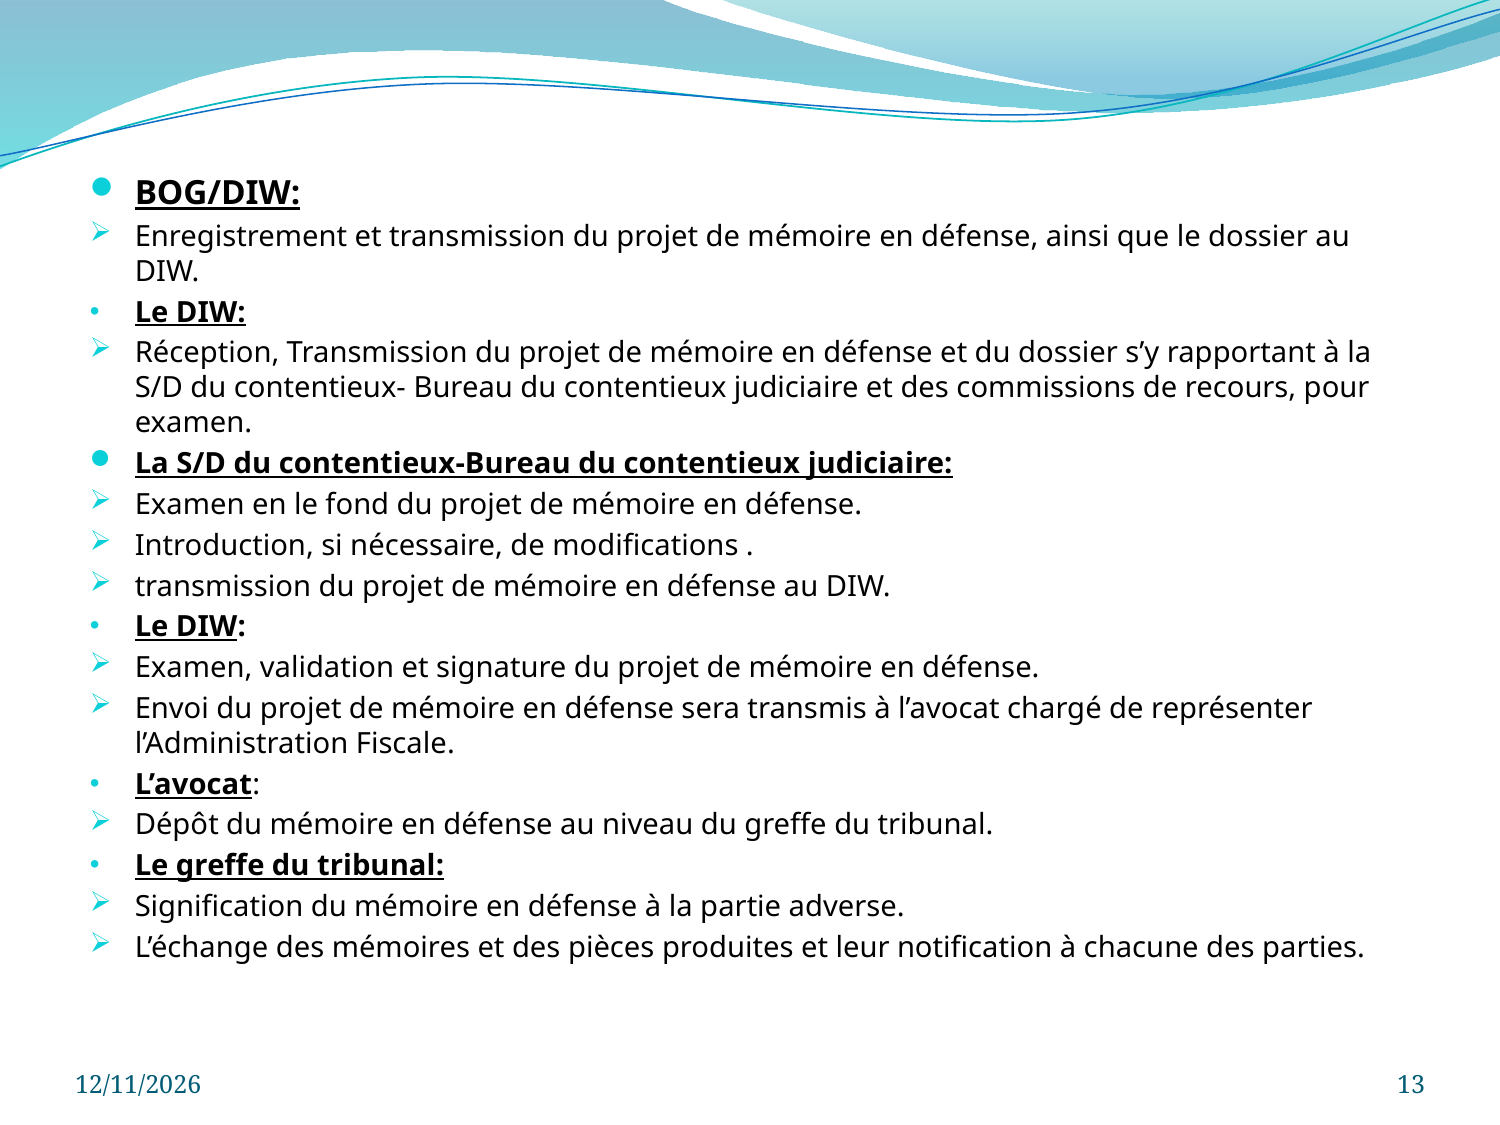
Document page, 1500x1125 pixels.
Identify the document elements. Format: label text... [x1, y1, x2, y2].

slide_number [75, 1042, 425, 1103]
slide_number 13 [1299, 1042, 1425, 1103]
list BOG/DIW: Enregistrement et transmission du projet de mémoire en défense, ainsi que le dossier au DIW. Le DIW: Réception, Transmission du projet de mémoire en défense et du dossier s’y rapportant à la S/D du contentieux- Bureau du contentieux judiciaire et des commissions de recours, pour examen. La S/D du contentieux-Bureau du contentieux judiciaire: Examen en le fond du projet de mémoire en défense. Introduction, si nécessaire, de modifications . transmission du projet de mémoire en défense au DIW. Le DIW: Examen, validation et signature du projet de mémoire en défense. Envoi du projet de mémoire en défense sera transmis à l’avocat chargé de représenter l’Administration Fiscale. L’avocat: Dépôt du mémoire en défense au niveau du greffe du tribunal. Le greffe du tribunal: Signification du mémoire en défense à la partie adverse. L’échange des mémoires et des pièces produites et leur notification à chacune des parties. [75, 164, 1425, 1038]
